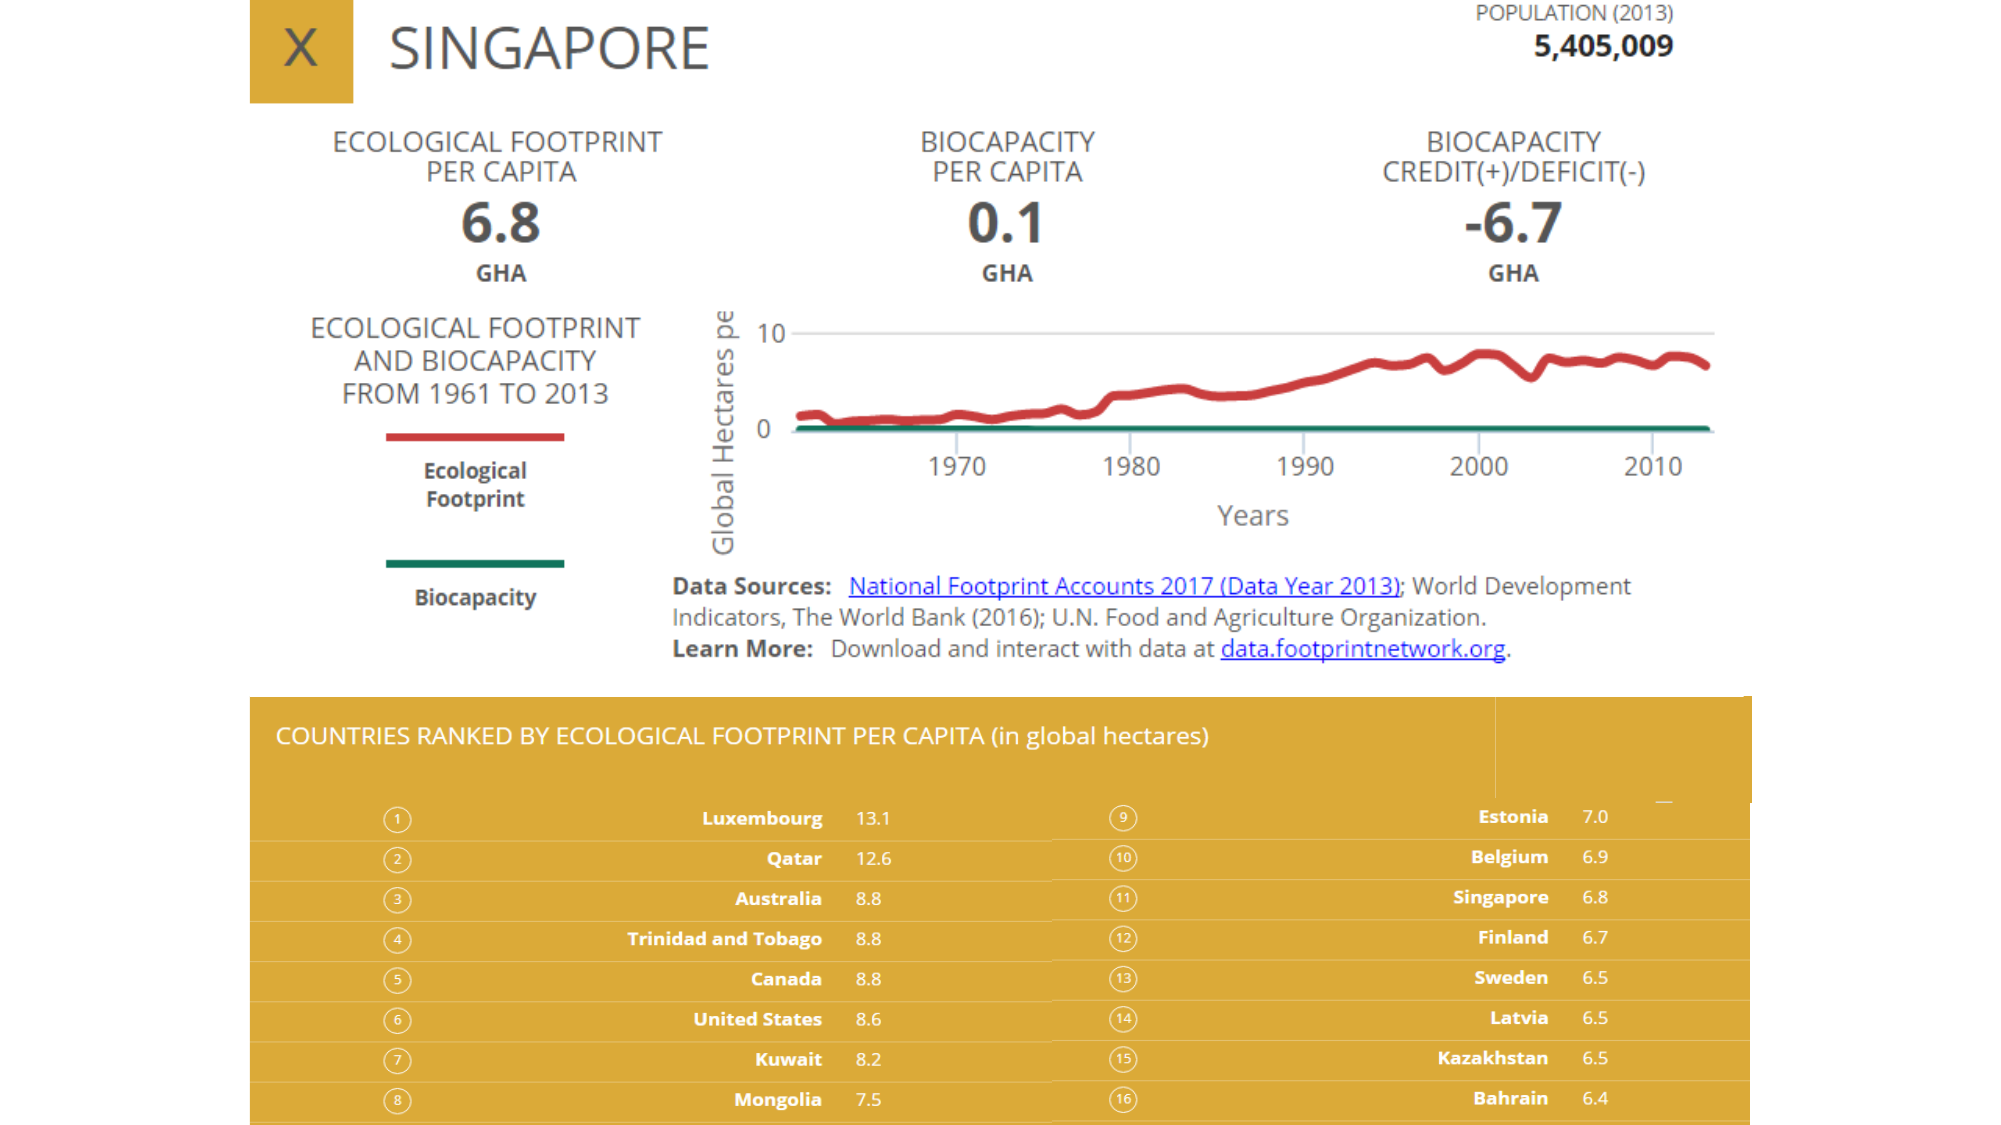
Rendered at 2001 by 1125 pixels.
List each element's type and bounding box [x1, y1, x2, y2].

picture [249, 0, 1753, 1125]
